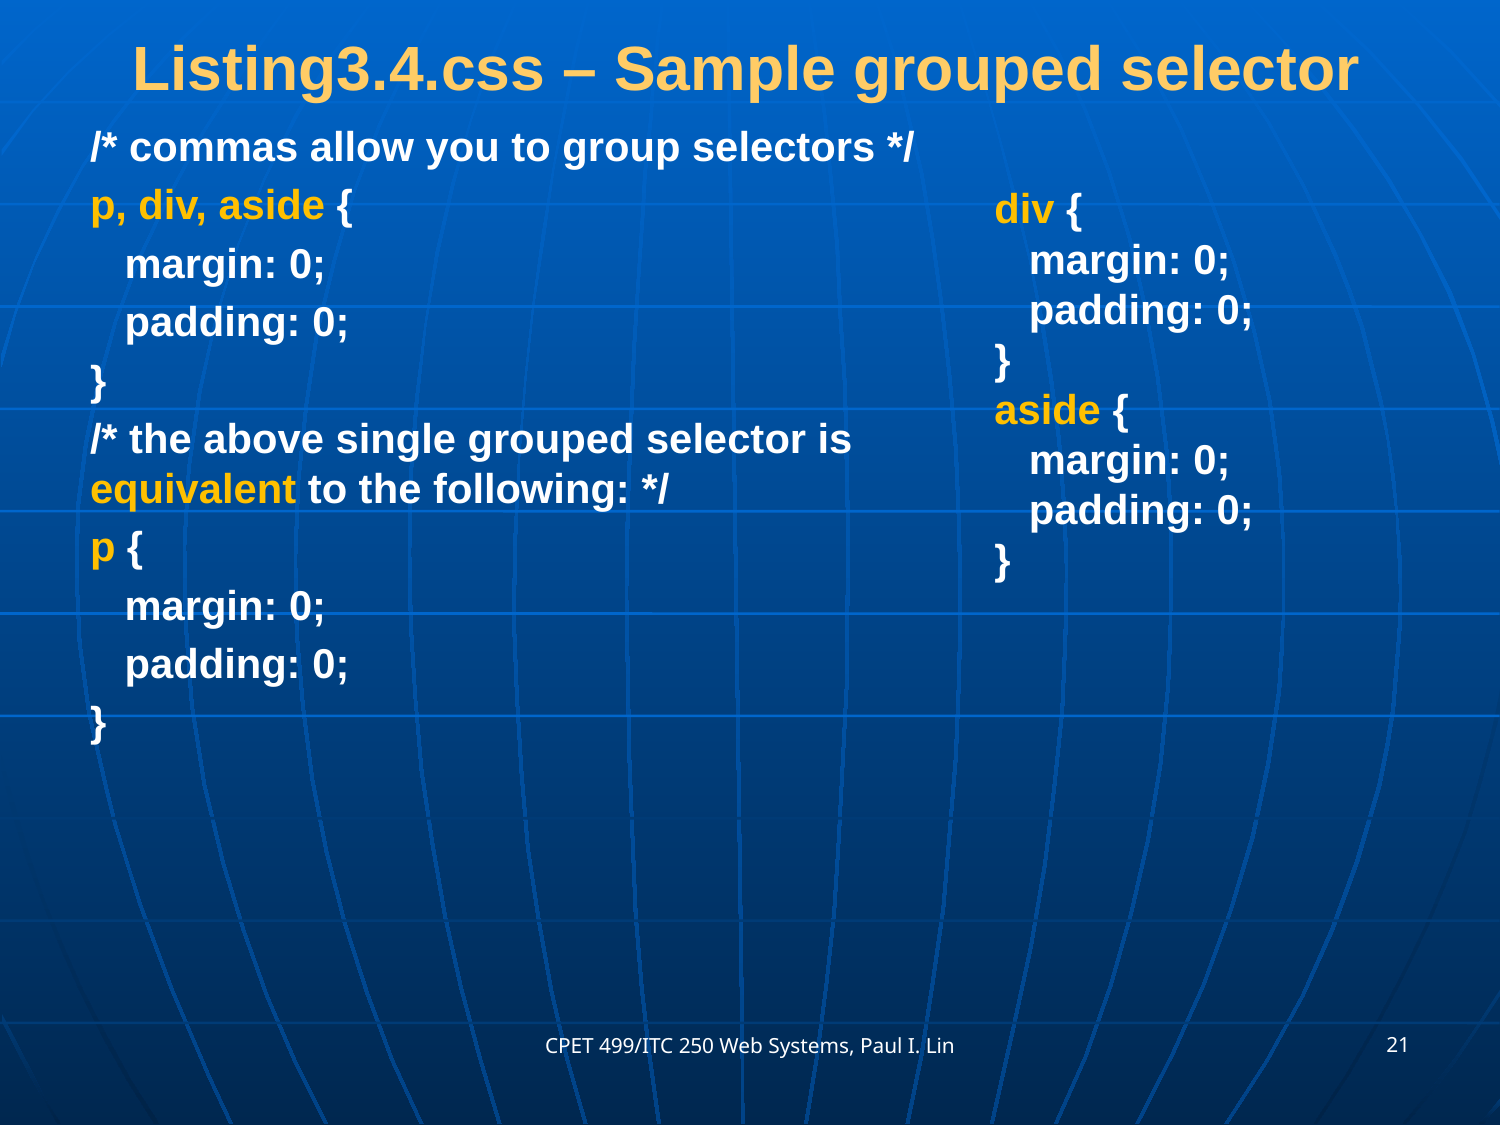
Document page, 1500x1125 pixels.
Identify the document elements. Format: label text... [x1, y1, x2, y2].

slide_number 21 [1074, 1023, 1426, 1100]
title Listing3.4.css – Sample grouped selector [34, 17, 1460, 113]
list /* commas allow you to group selectors */ p, div, aside { margin: 0; padding: 0; } /* the above single grouped selector is equivalent to the following: */ p { margin: 0; padding: 0; } [74, 112, 951, 1006]
text_box div { margin: 0; padding: 0; } aside { margin: 0; padding: 0; } [979, 174, 1425, 640]
footer CPET 499/ITC 250 Web Systems, Paul I. Lin [512, 1024, 988, 1101]
